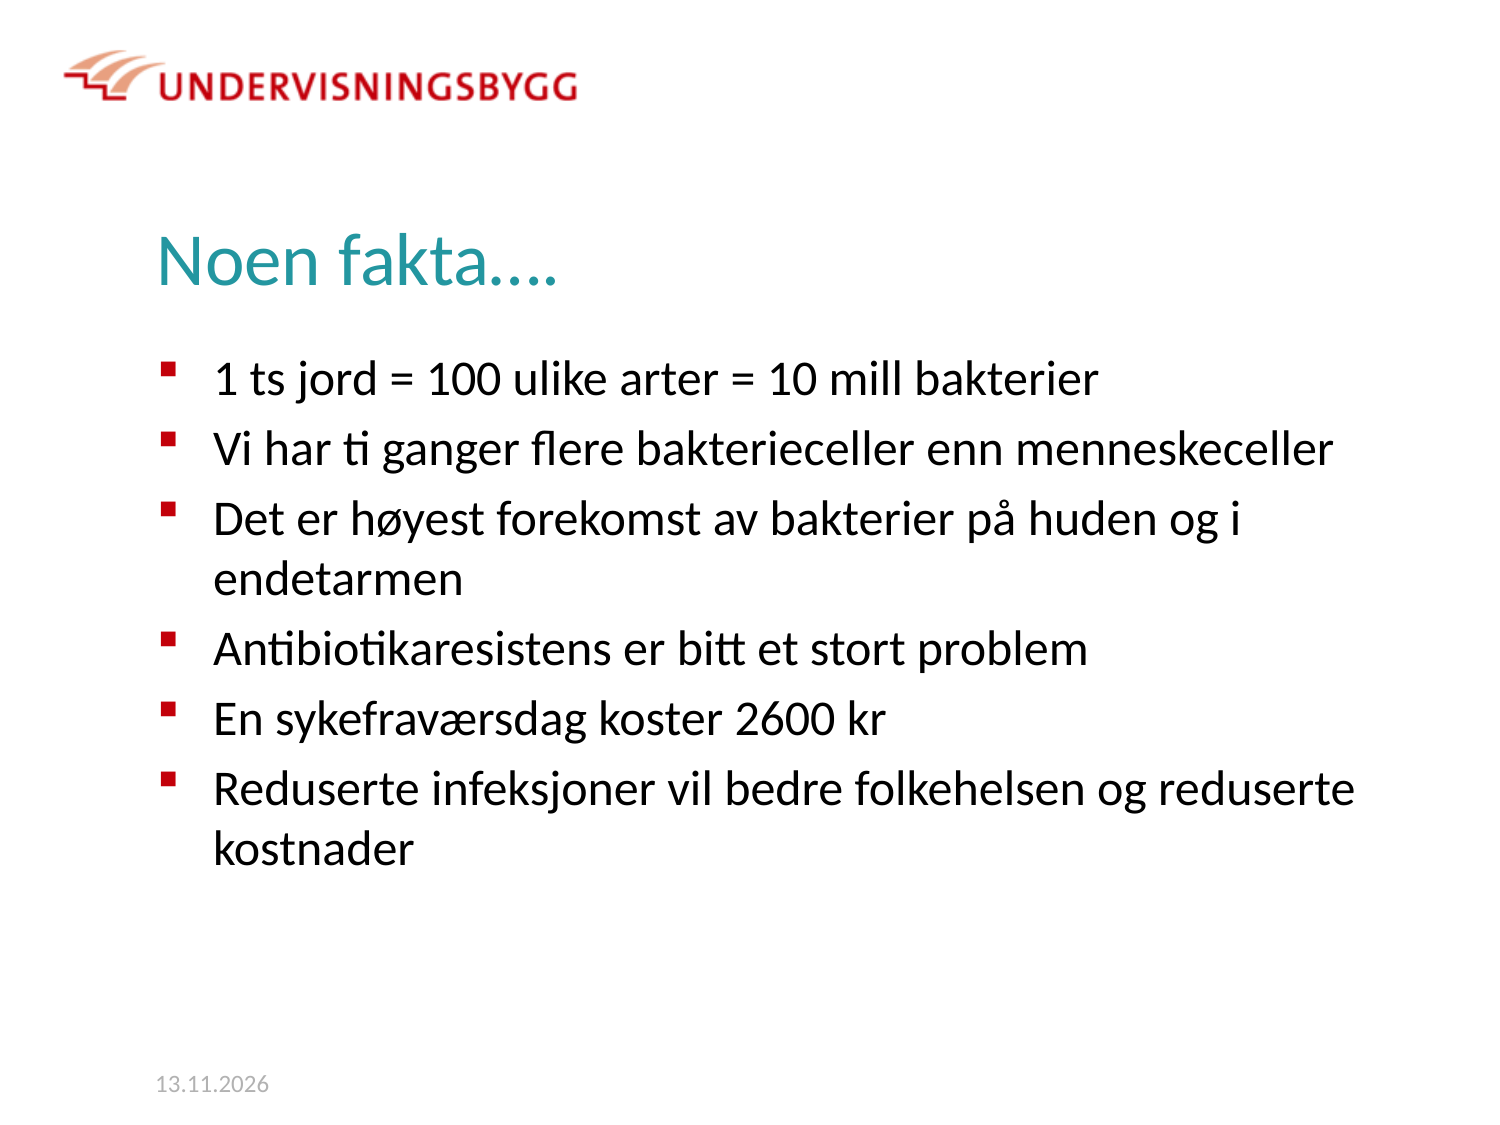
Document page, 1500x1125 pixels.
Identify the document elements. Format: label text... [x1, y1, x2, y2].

list 1 ts jord = 100 ulike arter = 10 mill bakterier Vi har ti ganger flere bakterieceller enn menneskeceller Det er høyest forekomst av bakterier på huden og i endetarmen Antibiotikaresistens er bitt et stort problem En sykefraværsdag koster 2600 kr Reduserte infeksjoner vil bedre folkehelsen og reduserte kostnader [141, 337, 1424, 1059]
picture [39, 30, 599, 131]
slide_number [140, 1058, 491, 1106]
title Noen fakta…. [141, 185, 1424, 326]
